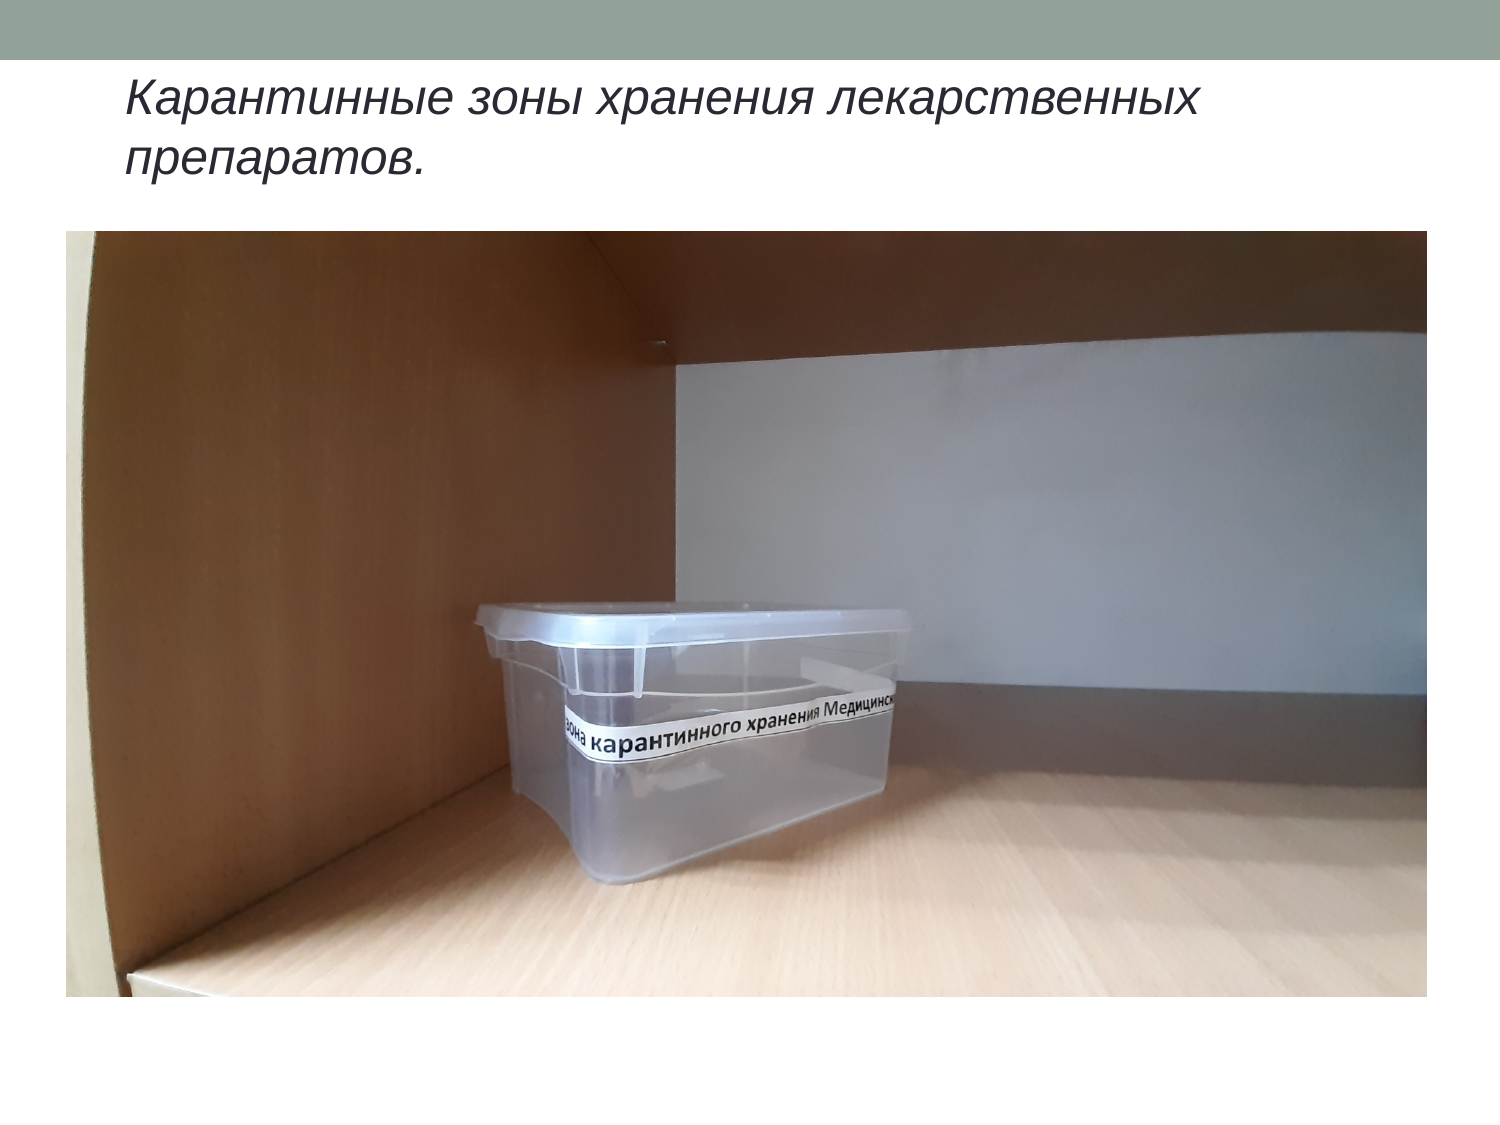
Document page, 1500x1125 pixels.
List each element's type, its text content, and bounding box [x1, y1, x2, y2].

picture [66, 231, 1427, 997]
text_box Карантинные зоны хранения лекарственных препаратов. [110, 56, 1383, 192]
